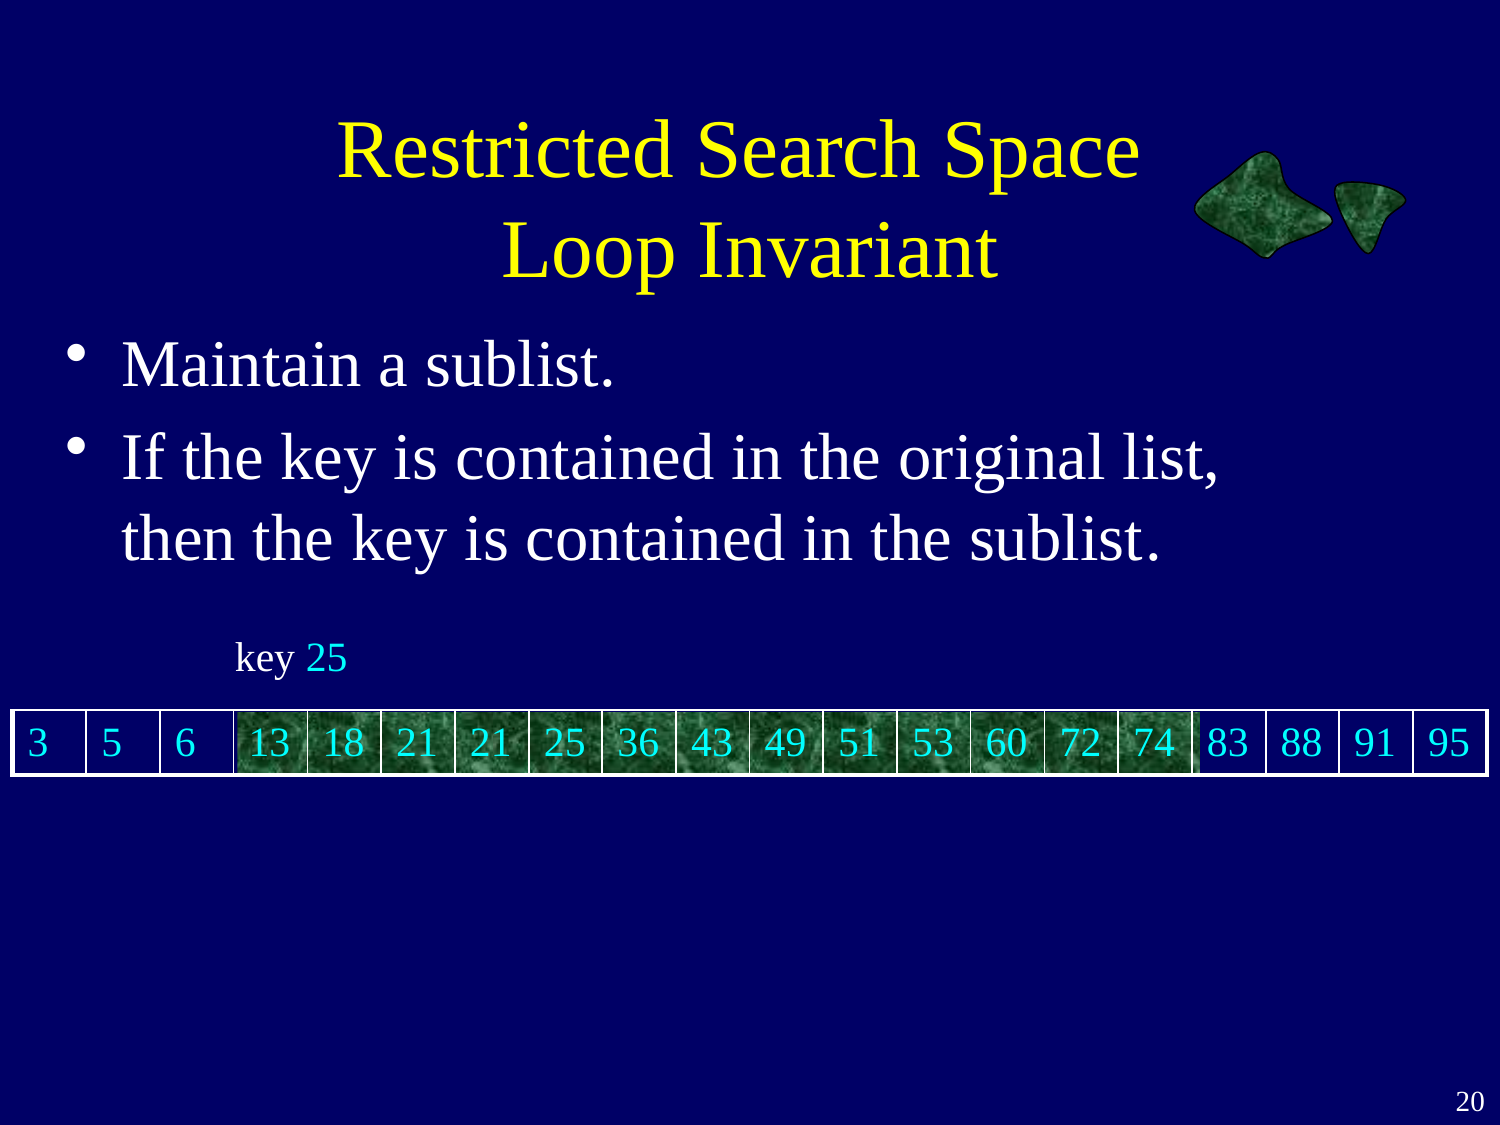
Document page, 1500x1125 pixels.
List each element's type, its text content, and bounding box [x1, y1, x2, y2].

table_header 83 [1193, 711, 1265, 773]
table_header 95 [1414, 711, 1485, 773]
table_header 72 [1045, 711, 1117, 773]
list Maintain a sublist. If the key is contained in the original list, then the key is contained in the sublist. [50, 312, 1363, 588]
text_box key 25 [220, 622, 363, 688]
table_header 3 [15, 711, 85, 773]
table_header 49 [750, 711, 822, 773]
table_header 53 [898, 711, 970, 773]
table_header 88 [1267, 711, 1338, 773]
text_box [1199, 160, 1402, 263]
table_header 60 [971, 711, 1044, 773]
table_header 18 [308, 711, 380, 773]
table_header 13 [234, 711, 307, 773]
table_header 6 [161, 711, 233, 773]
table_header 25 [530, 711, 601, 773]
table_header 74 [1119, 711, 1191, 773]
table_header 21 [382, 711, 454, 773]
table_header 5 [87, 711, 159, 773]
table_header 36 [603, 711, 675, 773]
table_header 43 [677, 711, 749, 773]
picture [1251, 153, 1276, 160]
title Restricted Search Space Loop Invariant [112, 99, 1388, 288]
table_header 51 [824, 711, 896, 773]
table_header 21 [456, 711, 528, 773]
table_header 91 [1340, 711, 1412, 773]
